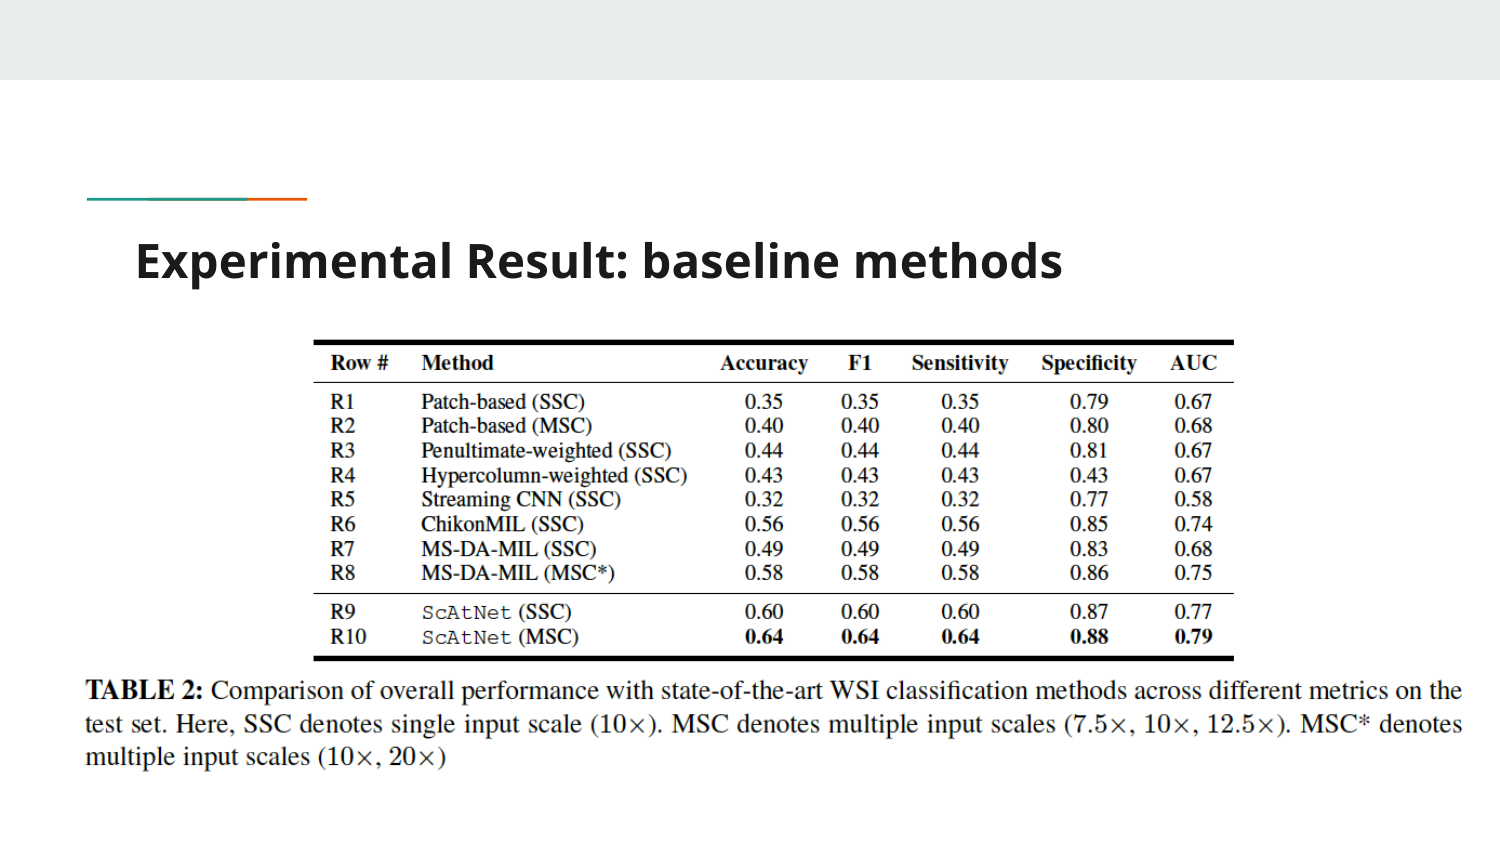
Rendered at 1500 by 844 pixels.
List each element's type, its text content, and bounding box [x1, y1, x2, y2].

picture [0, 303, 1500, 803]
title Experimental Result: baseline methods [119, 216, 1381, 302]
